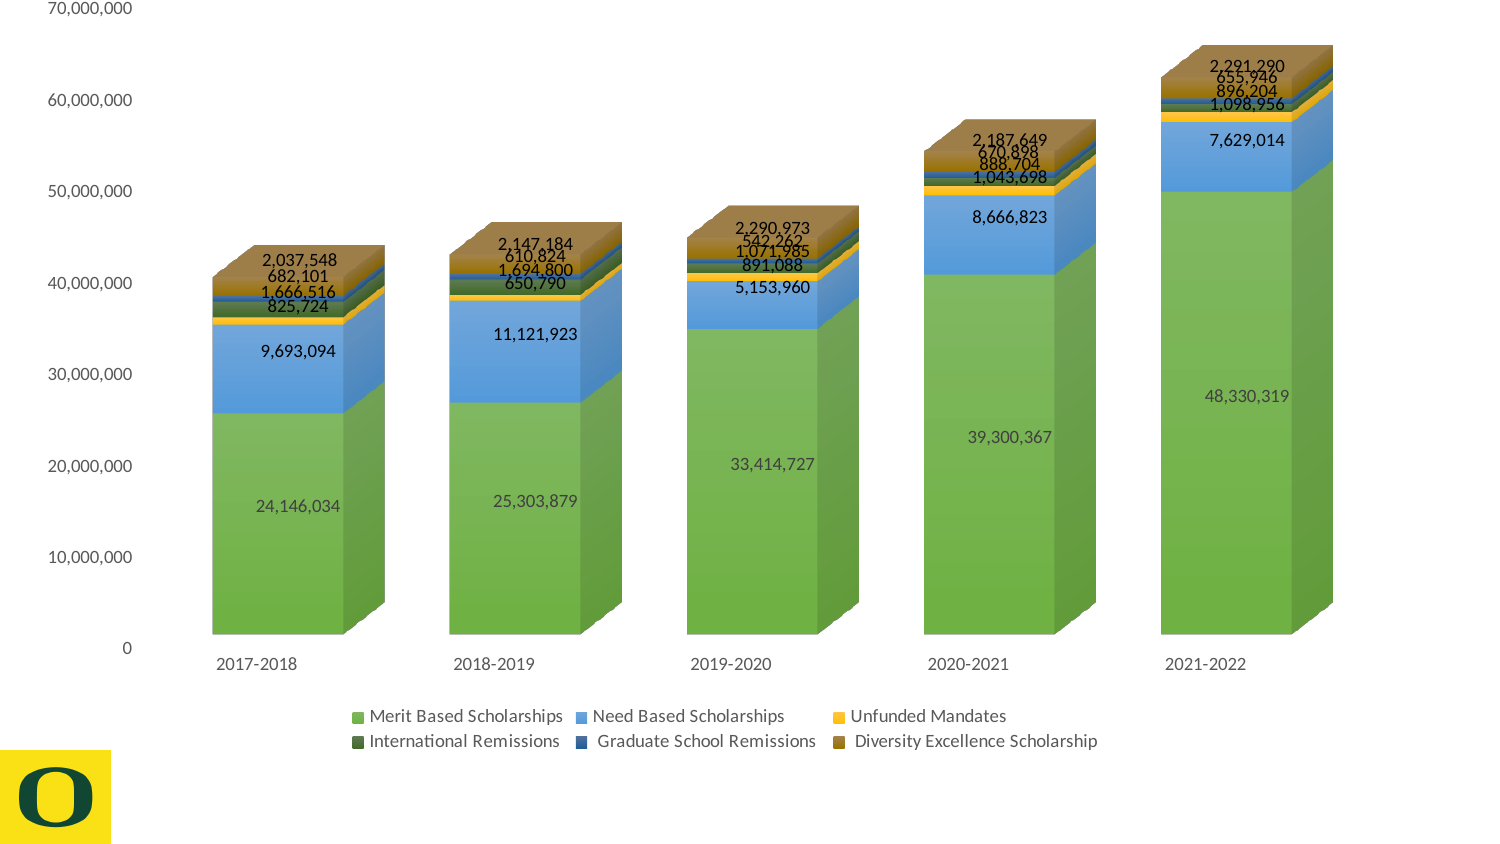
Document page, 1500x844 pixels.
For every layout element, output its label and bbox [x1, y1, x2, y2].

chart [0, 0, 1455, 758]
picture [0, 758, 111, 844]
